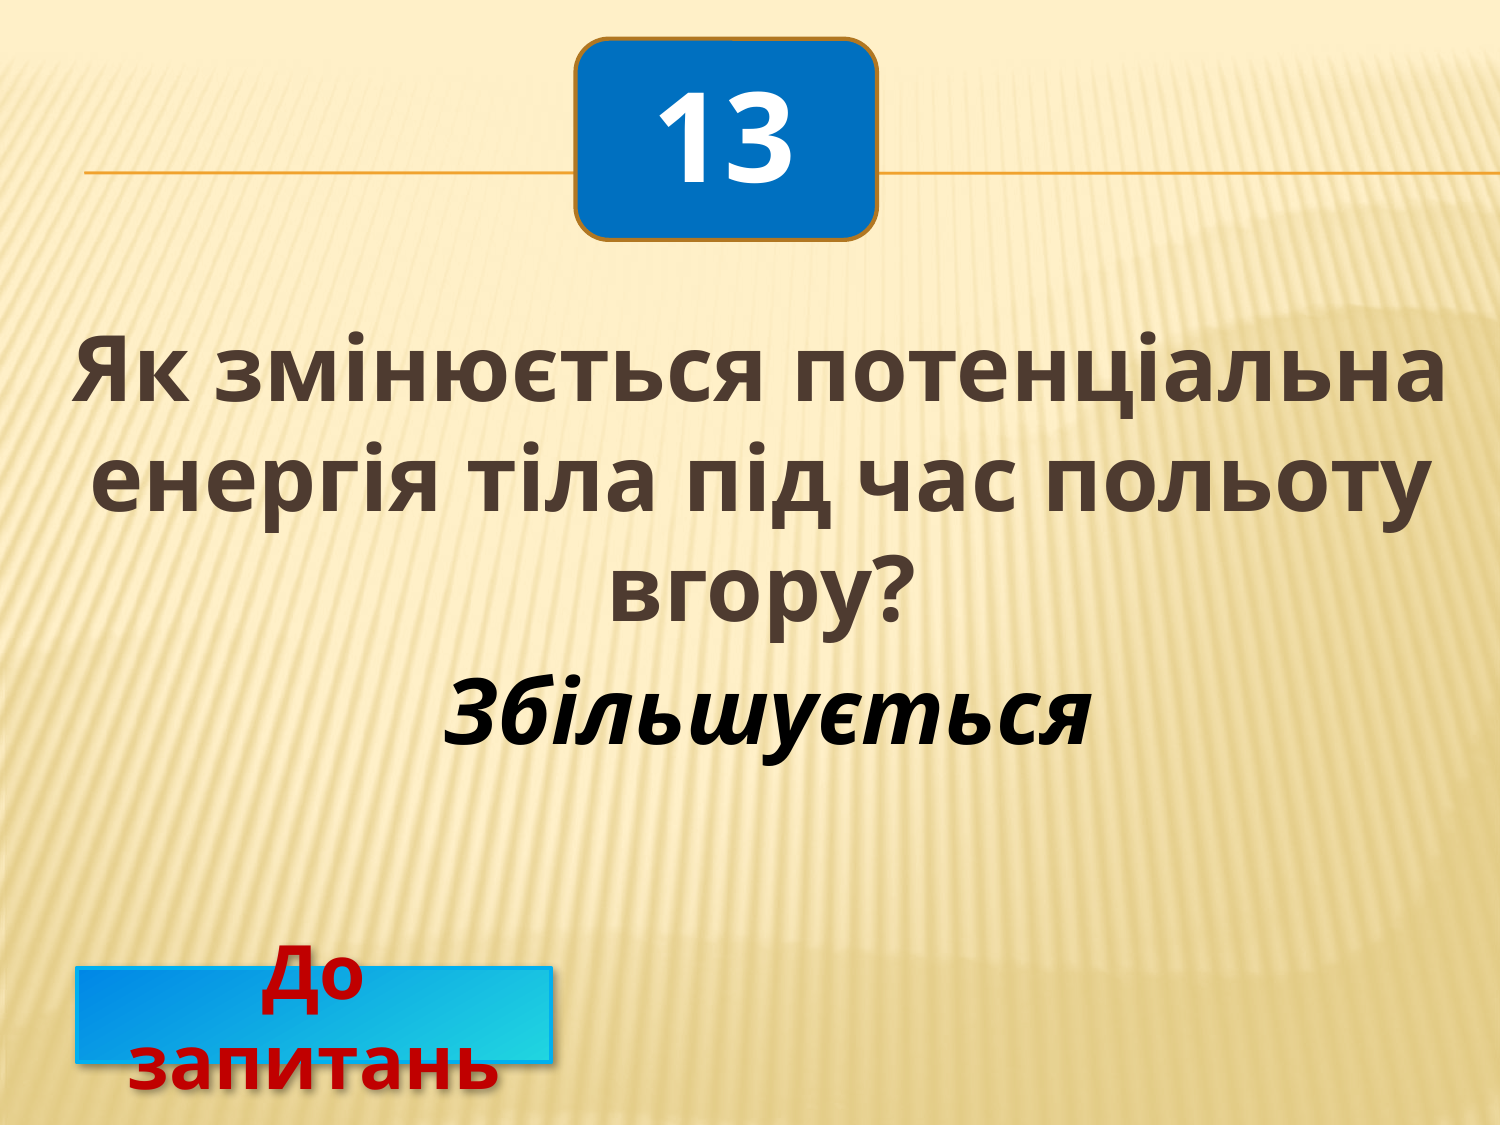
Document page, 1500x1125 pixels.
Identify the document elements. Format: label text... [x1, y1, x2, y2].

list Як змінюється потенціальна енергія тіла під час польоту вгору? [41, 302, 1483, 504]
text_box Збільшується [106, 645, 1431, 770]
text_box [575, 38, 878, 241]
text_box До запитань [75, 966, 553, 1064]
